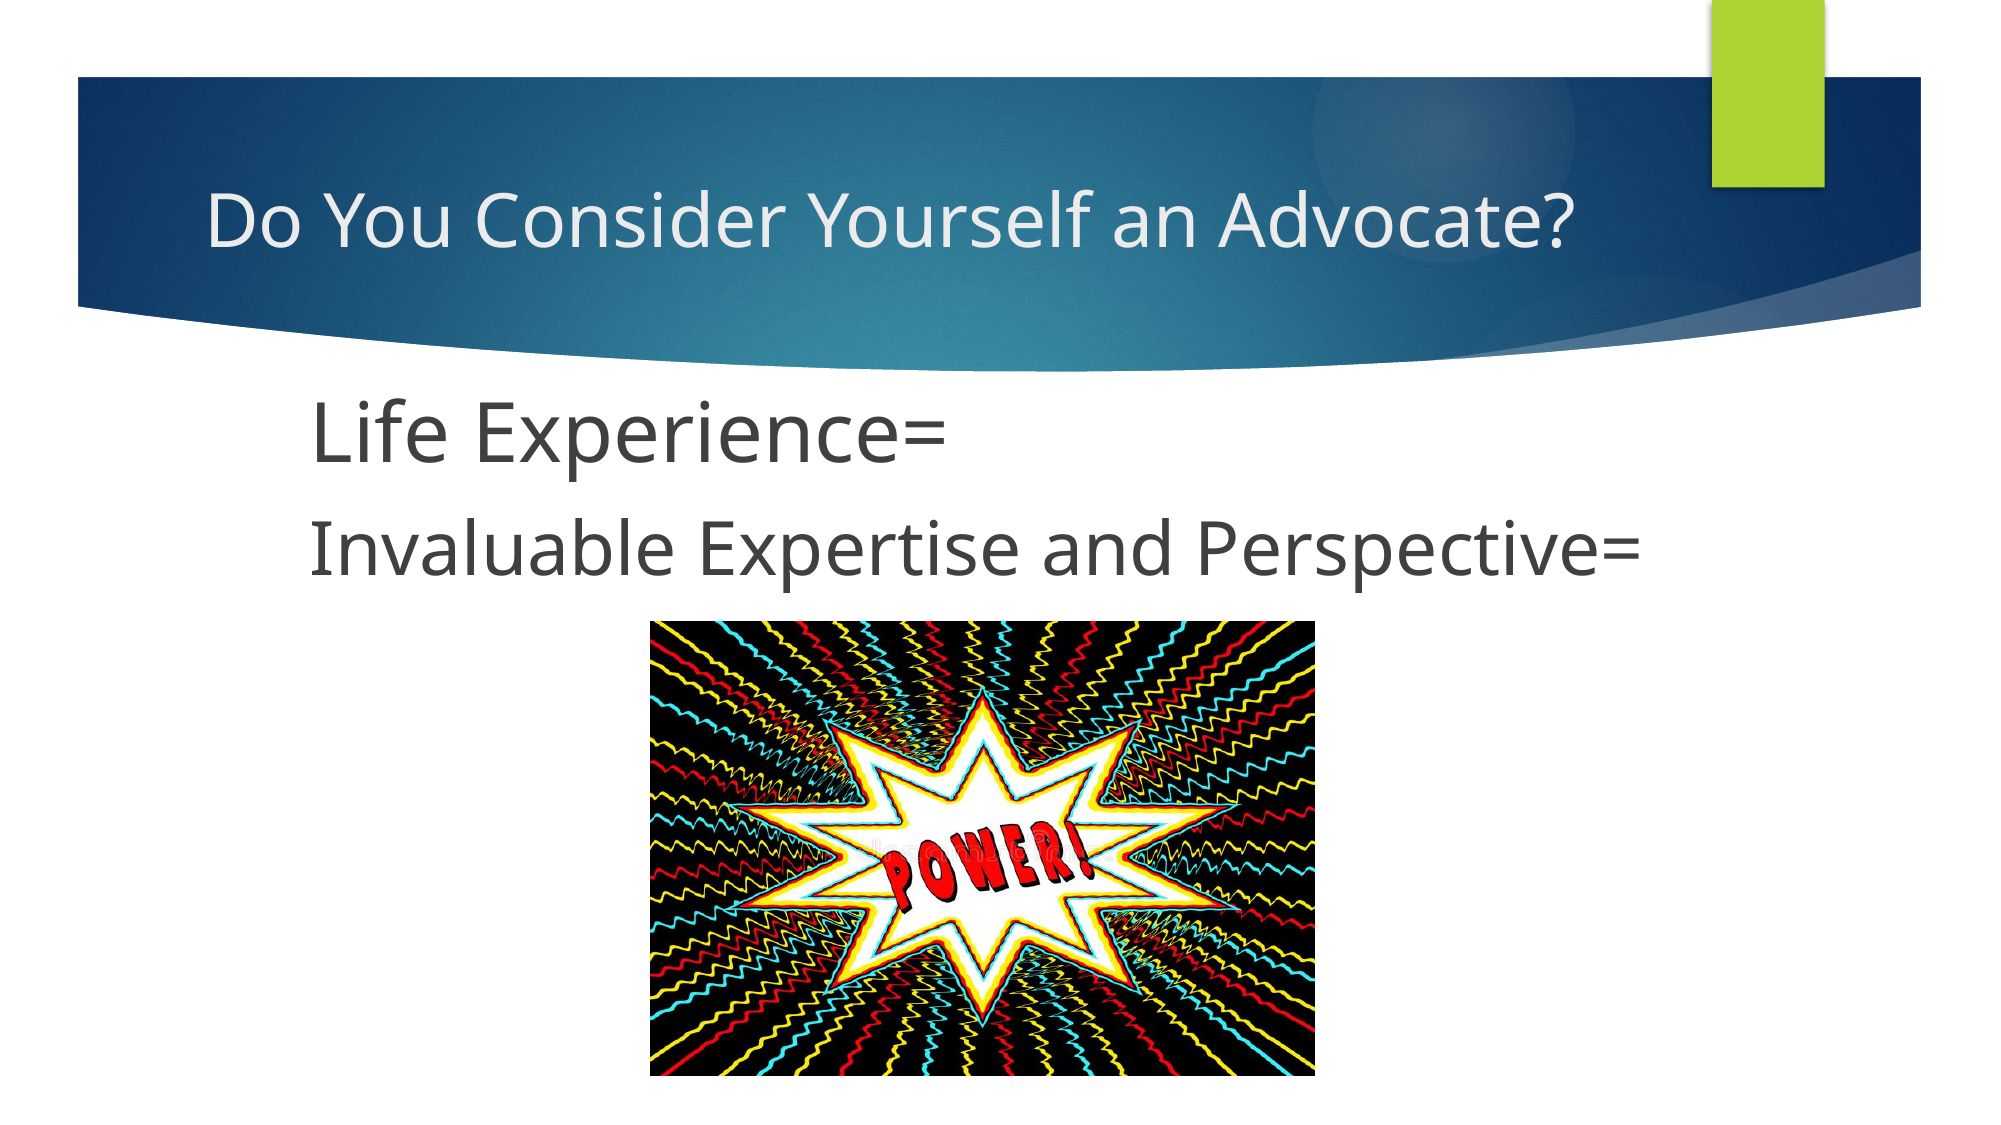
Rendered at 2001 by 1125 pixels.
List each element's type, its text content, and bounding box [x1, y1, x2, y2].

picture [650, 620, 1315, 1077]
title Do You Consider Yourself an Advocate? [189, 159, 1627, 276]
list Life Experience= Invaluable Expertise and Perspective= [295, 371, 1875, 600]
